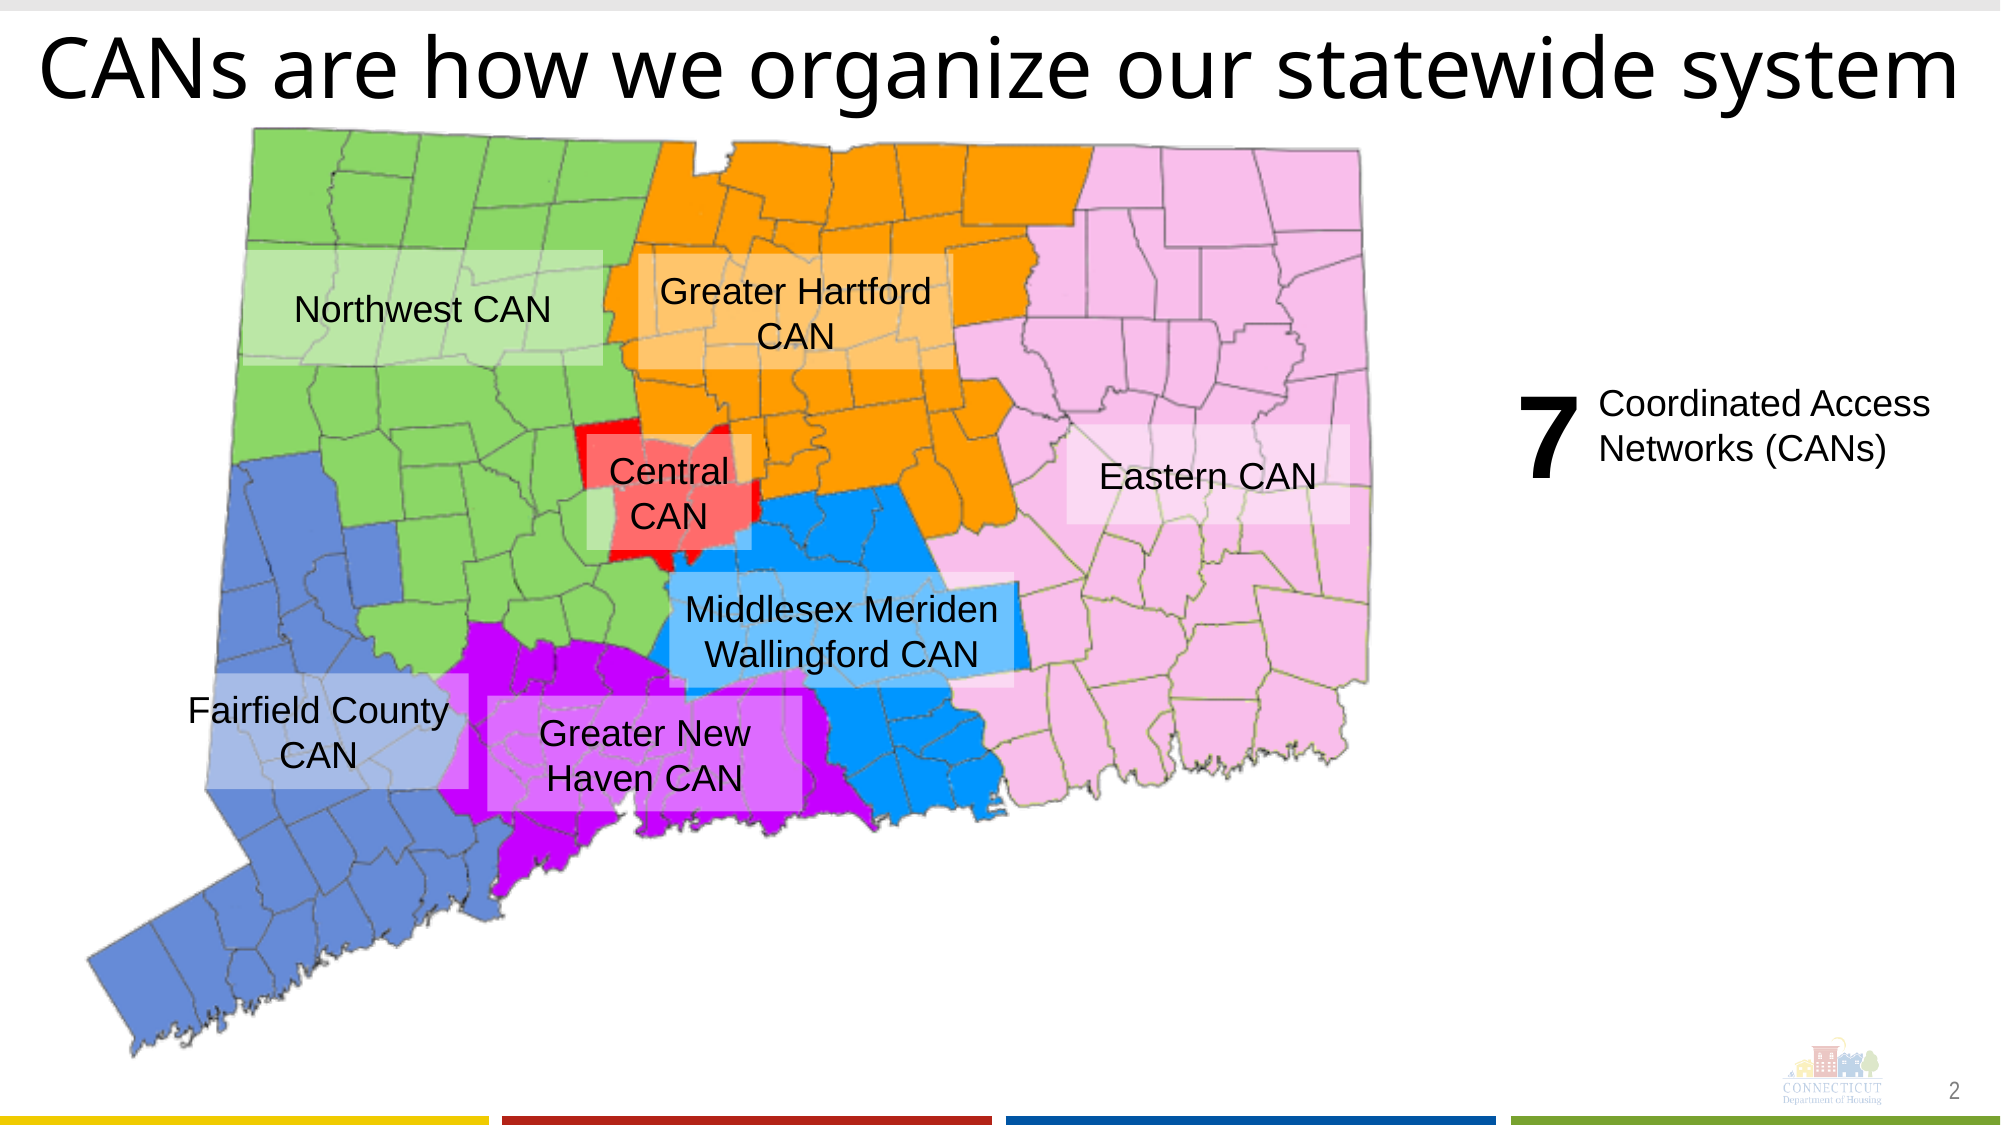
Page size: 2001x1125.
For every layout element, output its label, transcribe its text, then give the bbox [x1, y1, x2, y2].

slide_number 2 [1904, 1051, 1975, 1112]
text_box 7 [1501, 369, 1964, 513]
title CANs are how we organize our statewide system [22, 7, 2000, 136]
text_box Coordinated Access Networks (CANs) [1583, 371, 1970, 476]
picture [73, 118, 1394, 1071]
